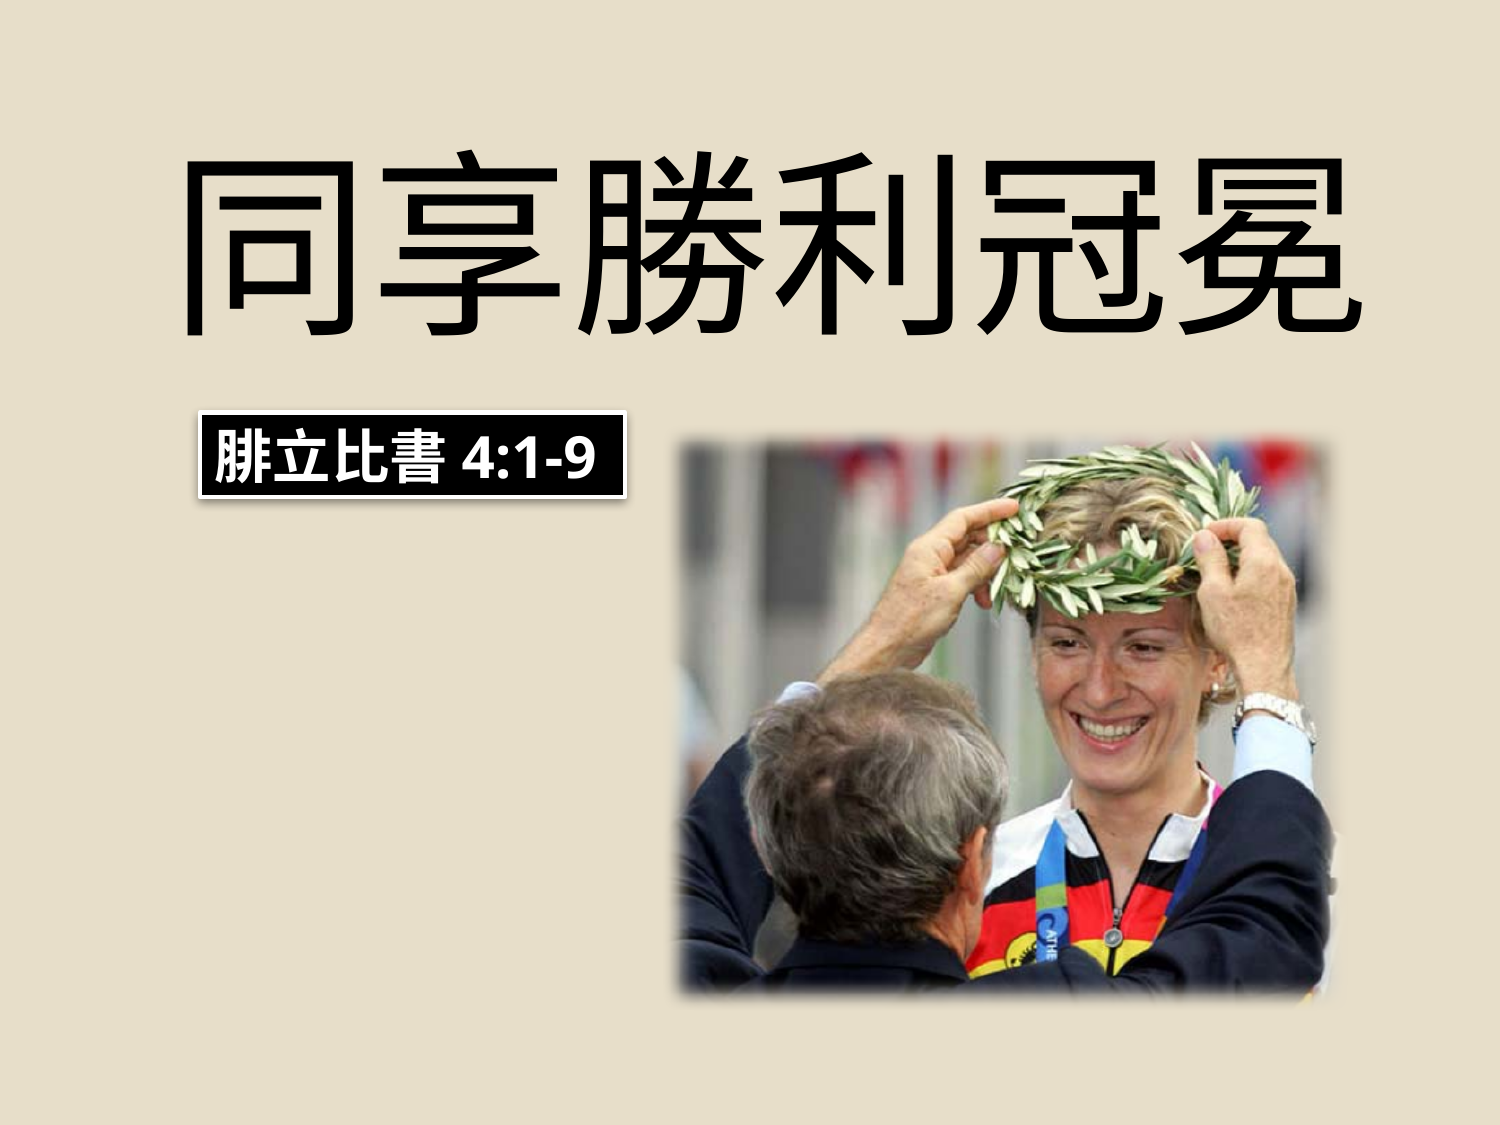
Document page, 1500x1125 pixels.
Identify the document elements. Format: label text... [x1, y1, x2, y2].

picture [662, 424, 1348, 1011]
text_box 腓立比書4:1-9 [198, 410, 627, 499]
text_box 同享勝利冠冕 [156, 112, 1386, 368]
